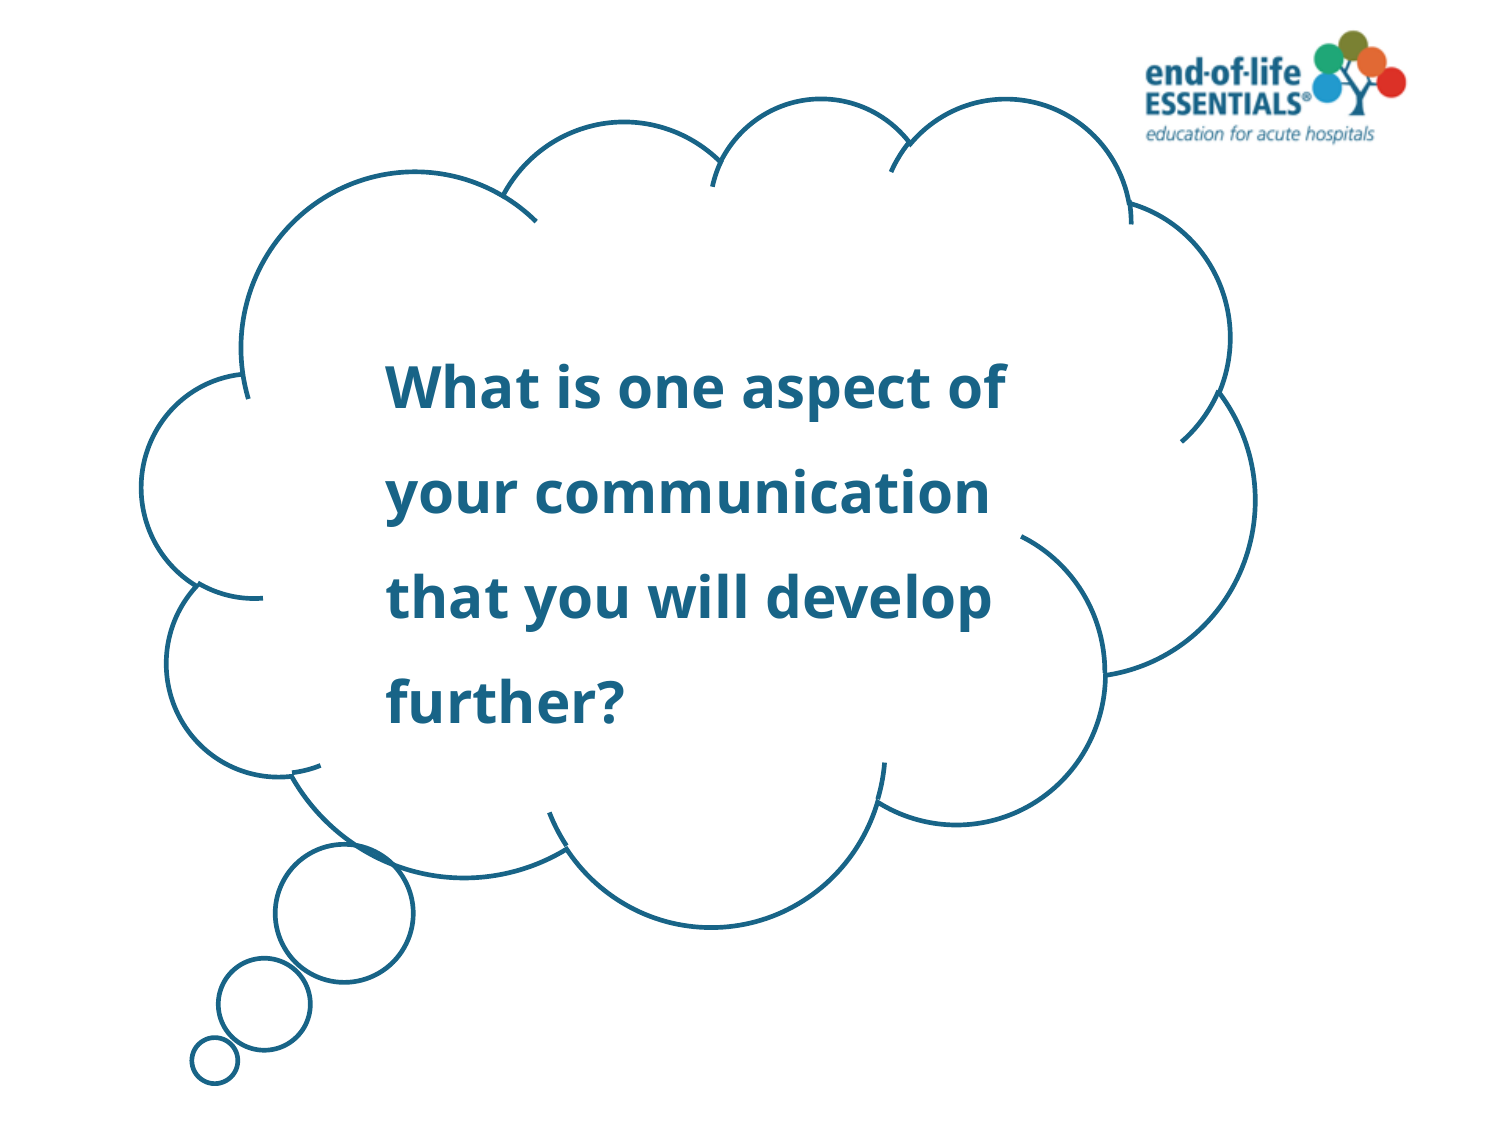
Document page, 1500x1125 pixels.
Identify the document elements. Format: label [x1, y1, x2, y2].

text_box [140, 97, 1257, 984]
text_box [217, 957, 312, 1052]
picture [1129, 23, 1464, 183]
text_box [190, 1036, 239, 1085]
